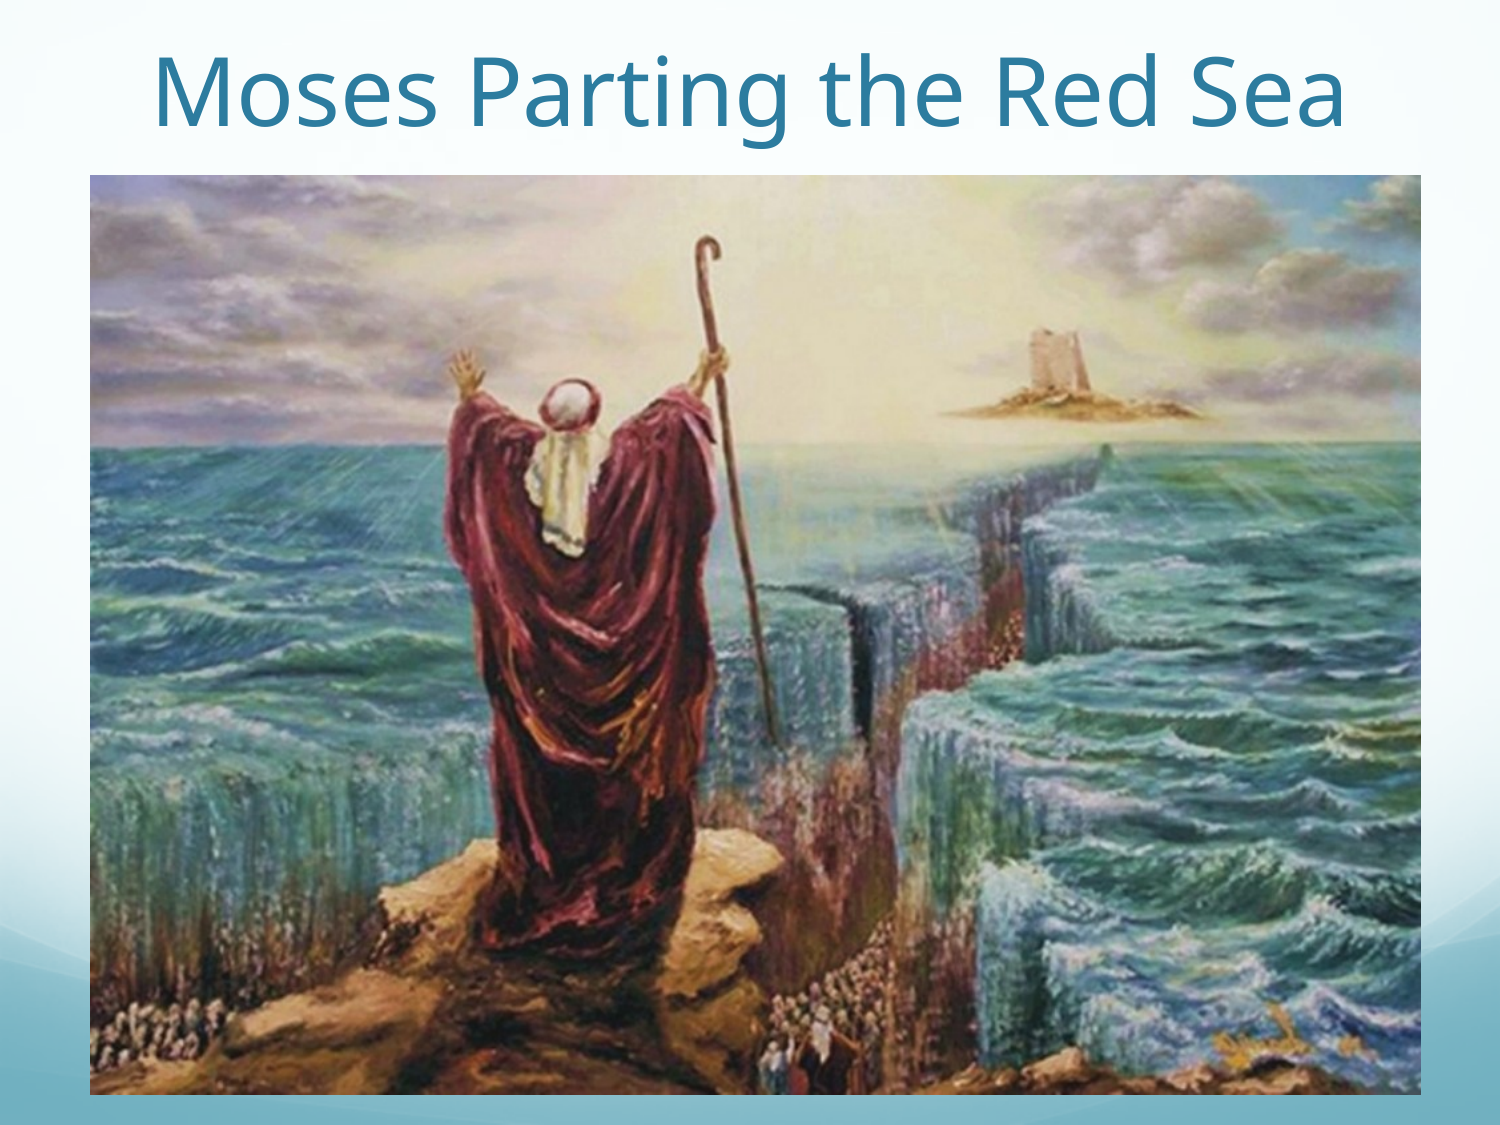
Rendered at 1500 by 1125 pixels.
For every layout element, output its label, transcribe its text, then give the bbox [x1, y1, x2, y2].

title Moses Parting the Red Sea [90, 17, 1410, 153]
picture [89, 174, 1421, 1095]
